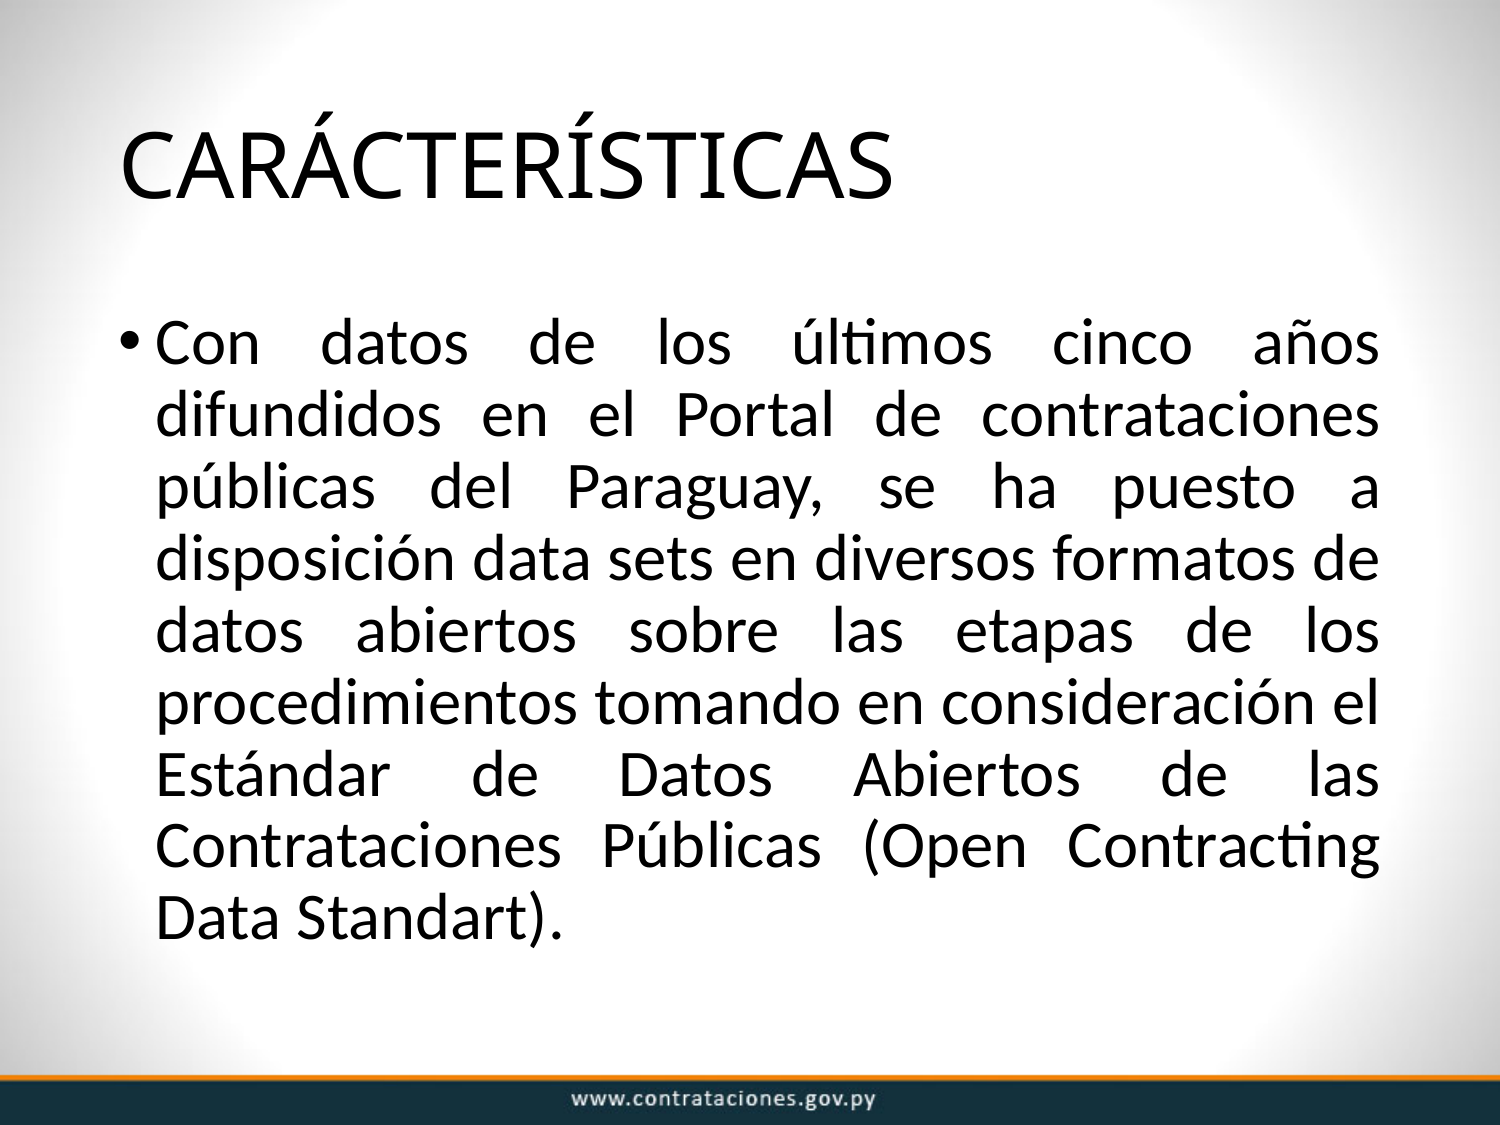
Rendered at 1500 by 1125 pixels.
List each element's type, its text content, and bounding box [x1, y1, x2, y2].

picture [0, 0, 1500, 1125]
list Con datos de los últimos cinco años difundidos en el Portal de contrataciones públicas del Paraguay, se ha puesto a disposición data sets en diversos formatos de datos abiertos sobre las etapas de los procedimientos tomando en consideración el Estándar de Datos Abiertos de las Contrataciones Públicas (Open Contracting Data Standart). [103, 299, 1397, 1014]
title CARÁCTERÍSTICAS [103, 59, 1397, 278]
